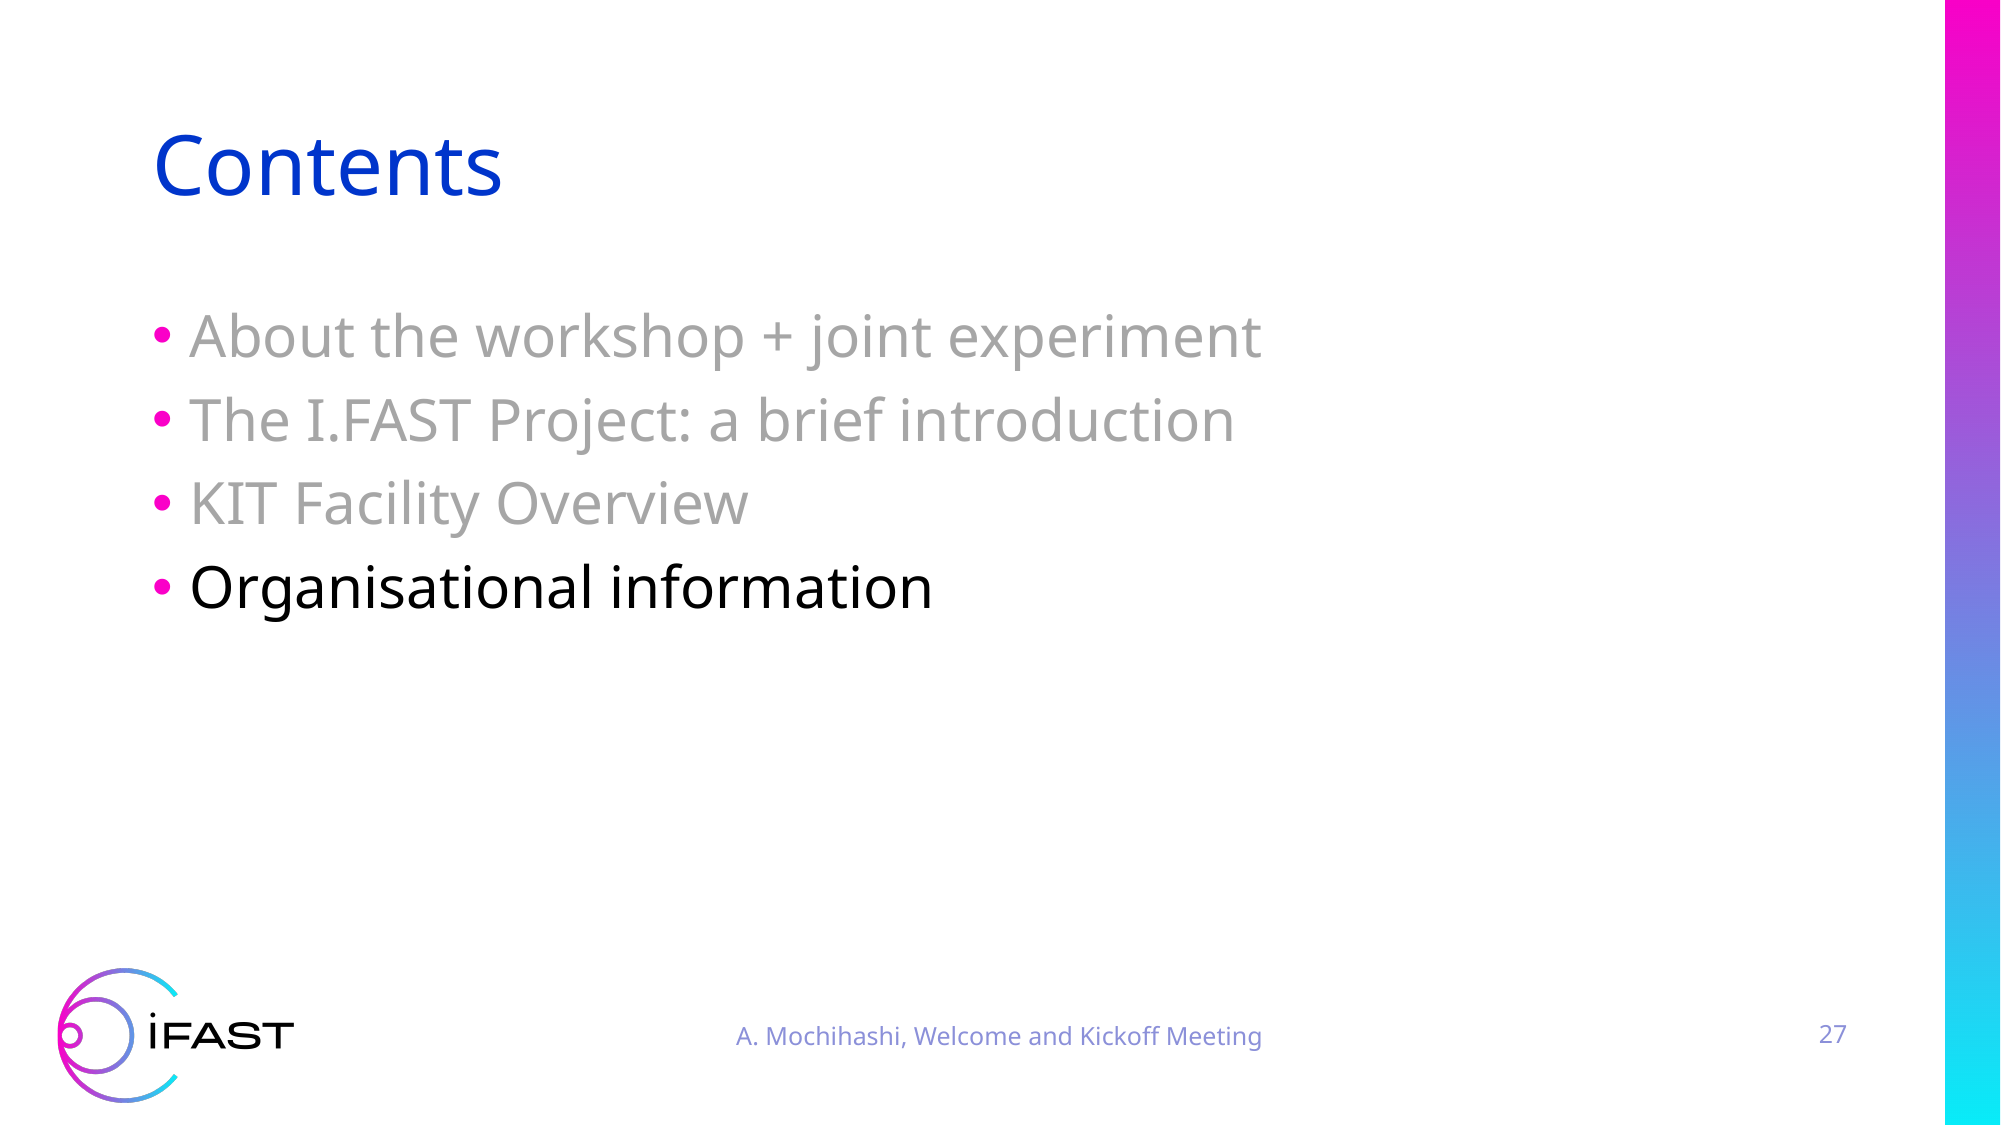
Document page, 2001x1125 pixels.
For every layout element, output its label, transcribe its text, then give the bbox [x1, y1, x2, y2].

footer A. Mochihashi, Welcome and Kickoff Meeting [468, 1005, 1532, 1066]
picture [57, 968, 294, 1103]
title Contents [137, 59, 1863, 278]
slide_number 27 [1590, 1005, 1863, 1066]
picture [1945, 0, 2001, 1125]
list About the workshop + joint experiment The I.FAST Project: a brief introduction KIT Facility Overview Organisational information [137, 299, 1863, 917]
